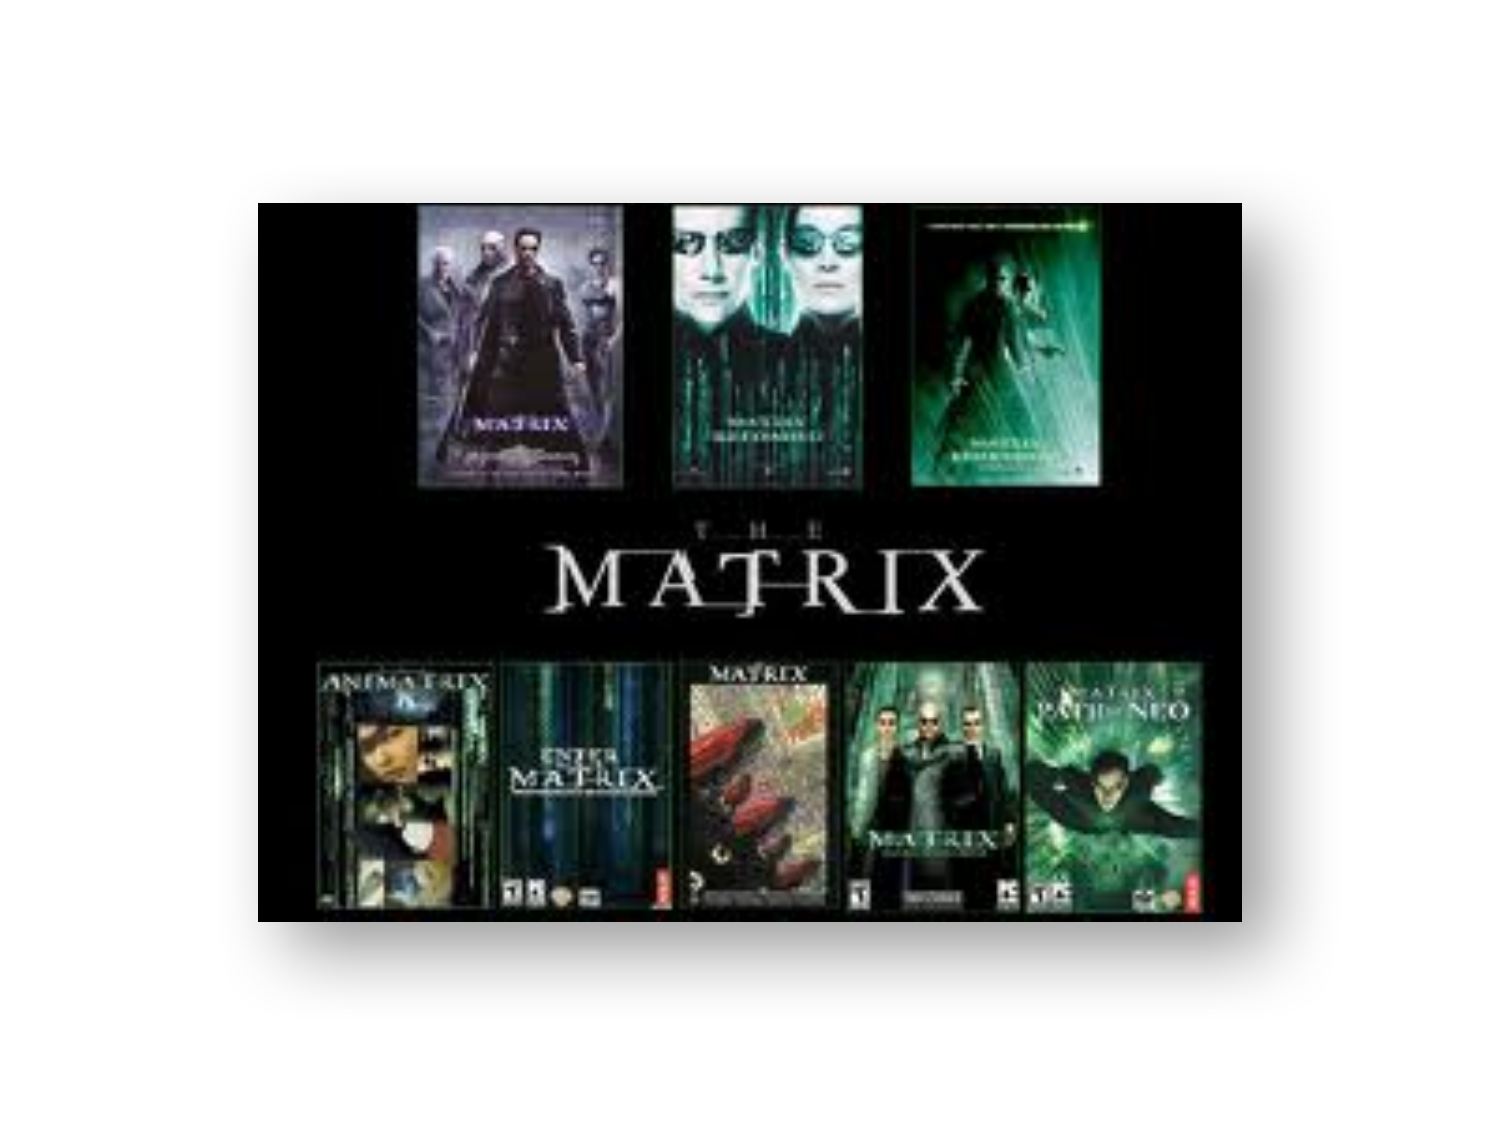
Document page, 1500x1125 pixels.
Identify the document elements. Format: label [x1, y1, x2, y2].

picture [258, 203, 1242, 922]
